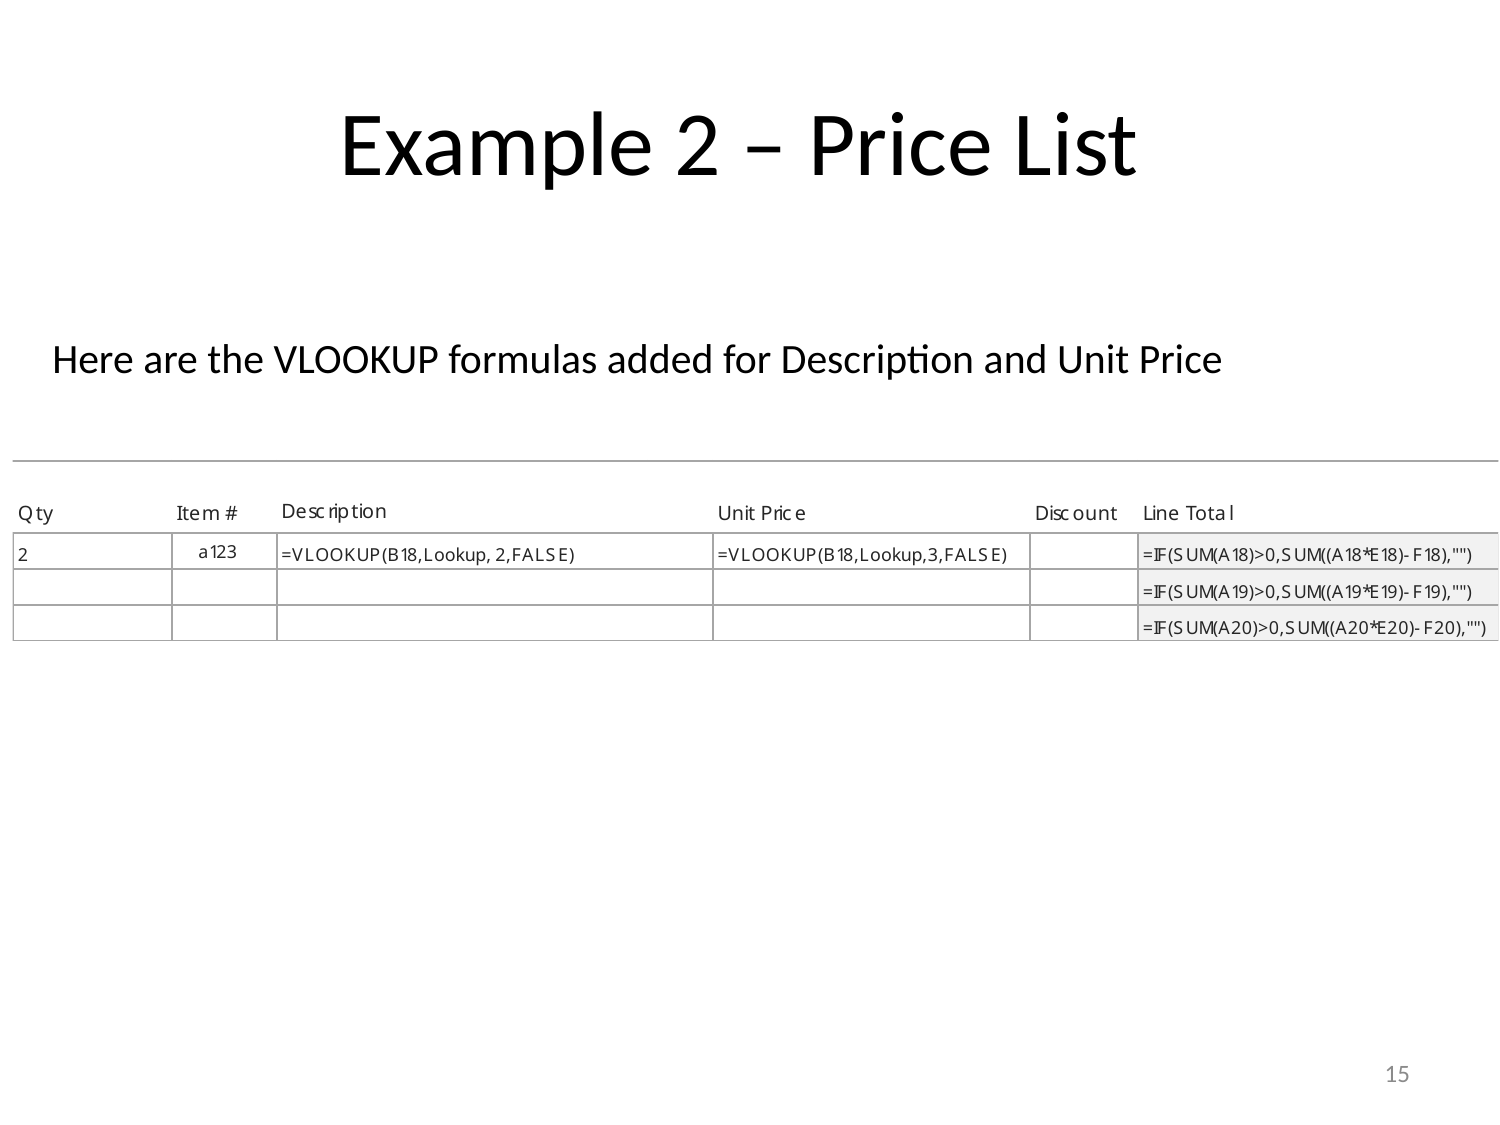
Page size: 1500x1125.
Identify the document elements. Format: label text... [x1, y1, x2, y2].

slide_number 15 [1074, 1042, 1425, 1103]
picture [12, 459, 1500, 643]
title Example 2 – Price List [75, 45, 1425, 233]
text_box Here are the VLOOKUP formulas added for Description and Unit Price [37, 324, 1388, 390]
